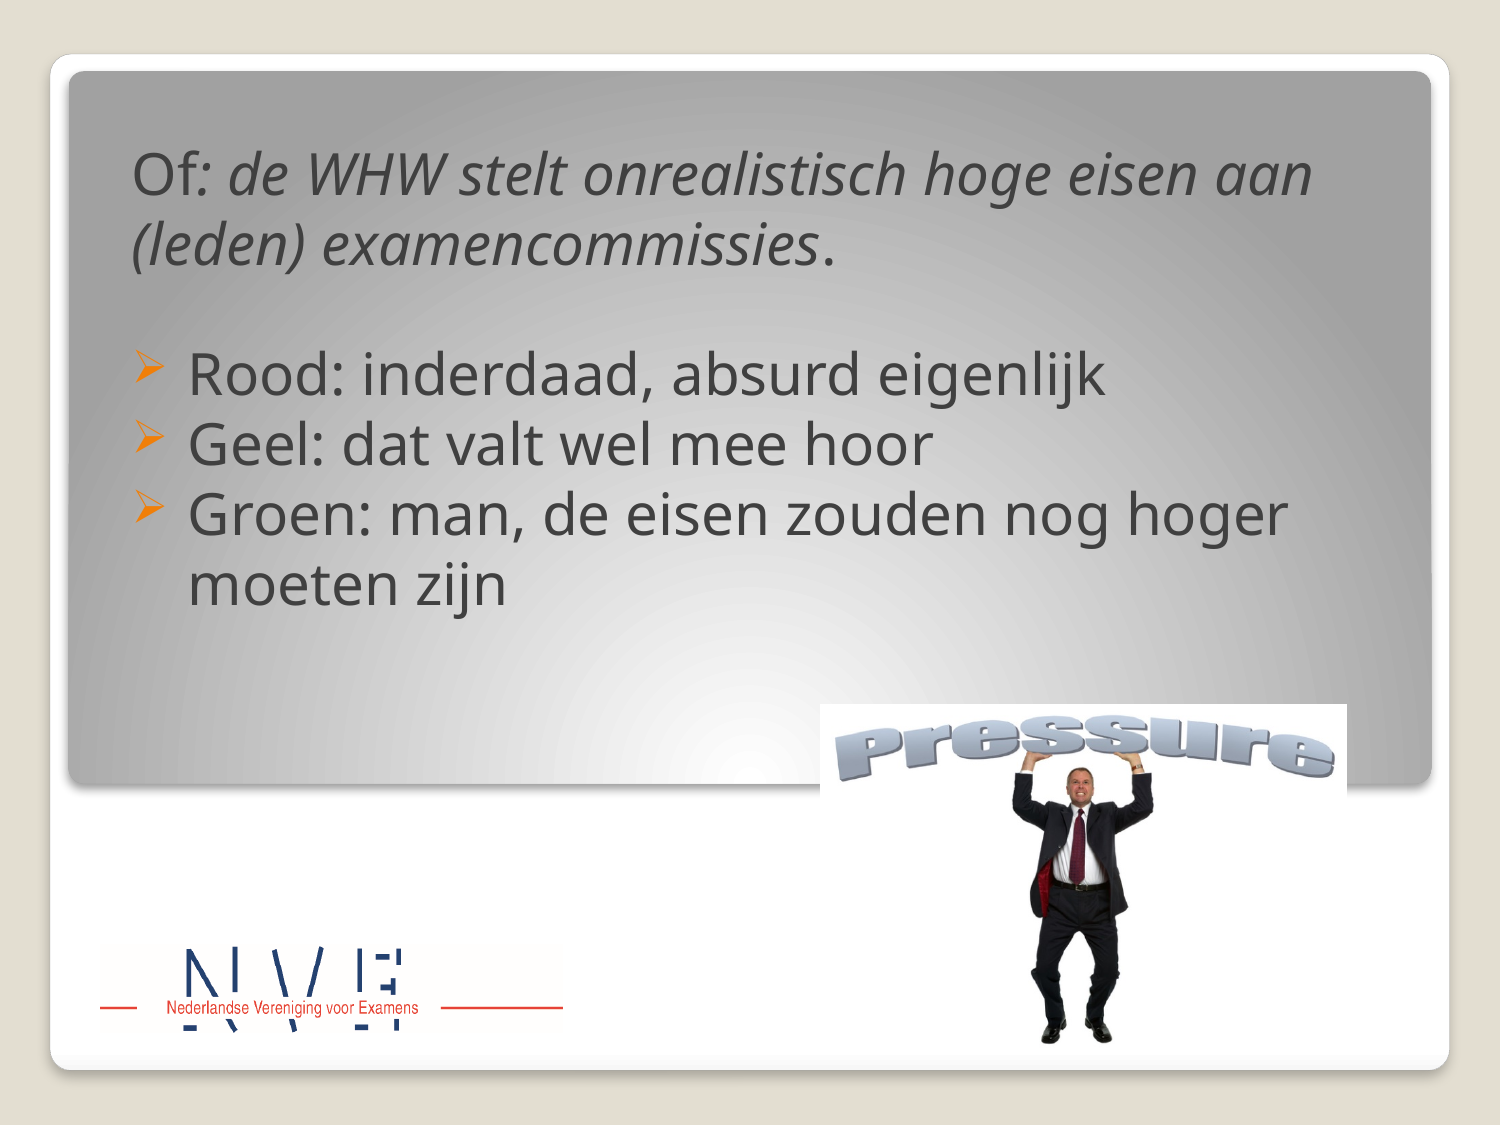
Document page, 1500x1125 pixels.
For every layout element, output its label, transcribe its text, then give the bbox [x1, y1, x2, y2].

list Of: de WHW stelt onrealistisch hoge eisen aan (leden) examencommissies. Rood: inderdaad, absurd eigenlijk Geel: dat valt wel mee hoor Groen: man, de eisen zouden nog hoger moeten zijn [112, 137, 1388, 752]
picture [100, 944, 563, 1033]
picture [820, 703, 1347, 1054]
